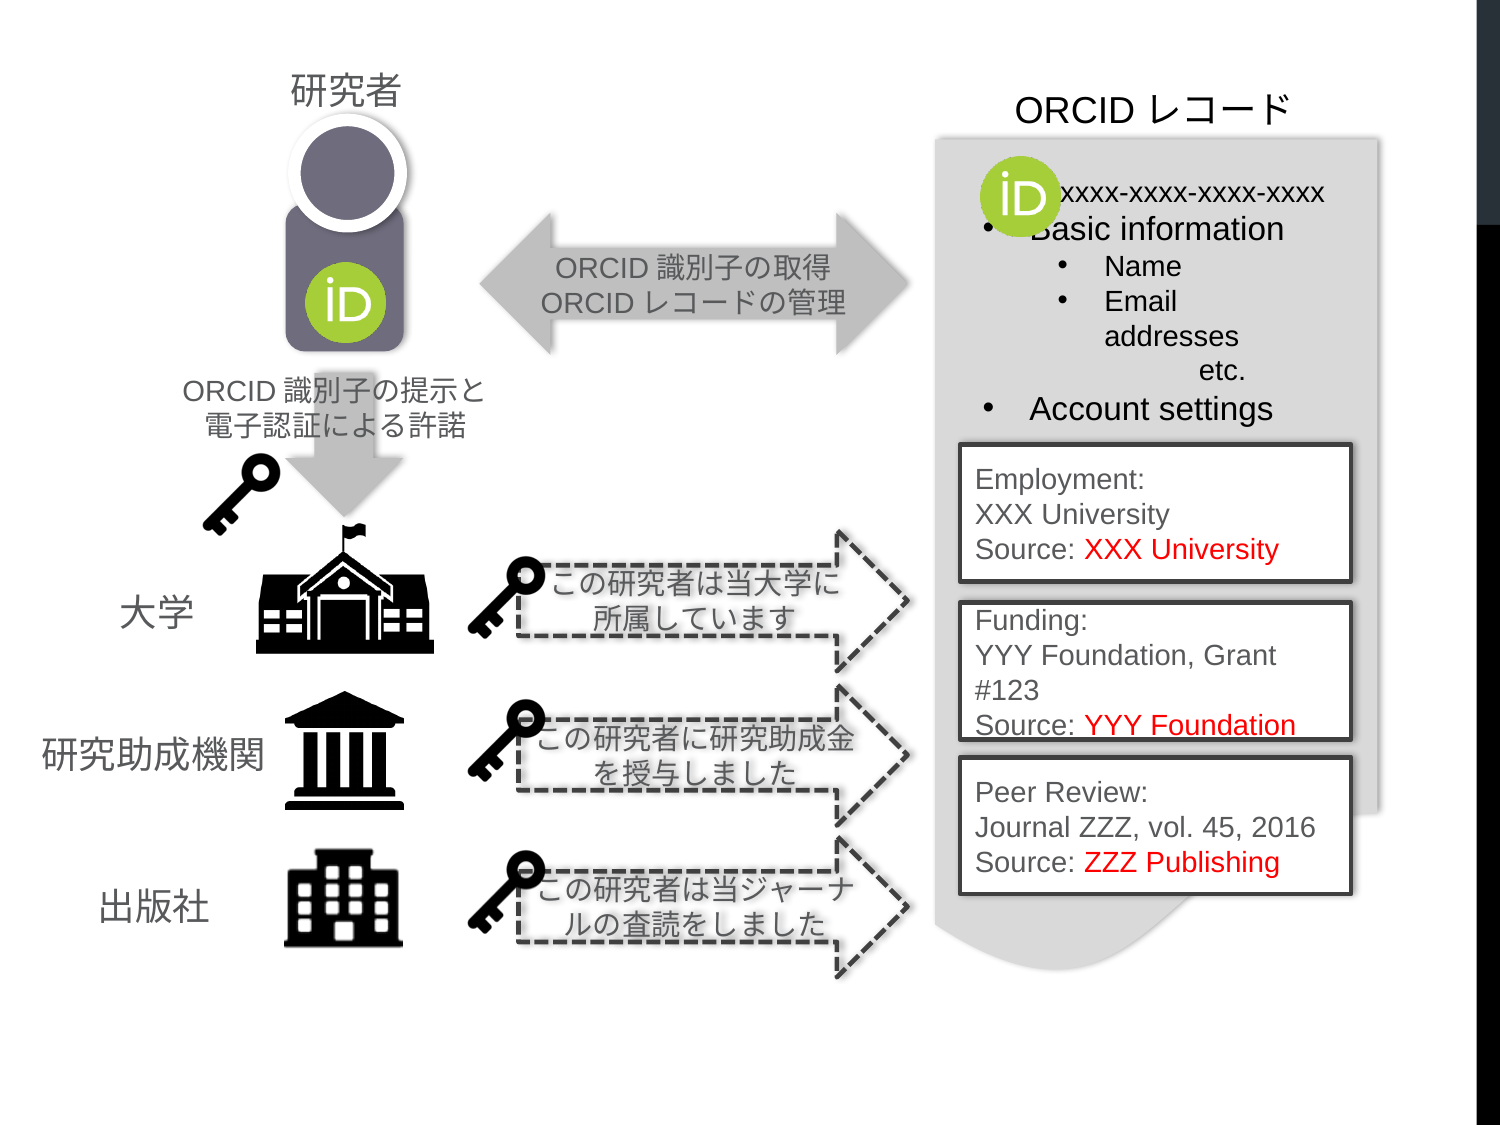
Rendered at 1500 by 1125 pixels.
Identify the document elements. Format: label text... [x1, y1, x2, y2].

text_box この研究者は当大学に 所属しています [558, 530, 908, 672]
picture [196, 449, 435, 678]
picture [461, 695, 552, 786]
picture [980, 156, 1062, 238]
text_box 研究助成機関 [26, 724, 282, 784]
text_box [295, 450, 404, 493]
text_box [293, 120, 402, 228]
text_box 出版社 [82, 875, 226, 936]
text_box 大学 [104, 581, 210, 641]
picture [461, 552, 552, 643]
text_box この研究者は当ジャーナルの査読をしました [551, 836, 908, 978]
picture [461, 847, 552, 937]
text_box ORCIDレコード [999, 78, 1310, 139]
text_box この研究者に研究助成金を授与しました [542, 684, 908, 826]
picture [284, 691, 405, 811]
text_box 研究者 [275, 59, 418, 120]
text_box [284, 203, 405, 353]
text_box xxxx-xxxx-xxxx-xxxx [1070, 166, 1341, 216]
picture [304, 261, 386, 343]
text_box Basic information Name Email addresses etc. Account settings [934, 138, 1379, 971]
text_box Peer Review: Journal ZZZ, vol. 45, 2016 Source: ZZZ Publishing [959, 756, 1352, 895]
text_box ORCID識別子の取得 ORCIDレコードの管理 [478, 211, 909, 356]
text_box Employment: XXX University Source: XXX University [959, 443, 1352, 582]
picture [284, 838, 404, 958]
text_box ORCID識別子の提示と 電子認証による許諾 [167, 364, 503, 450]
text_box Funding: YYY Foundation, Grant #123 Source: YYY Foundation [959, 602, 1352, 741]
